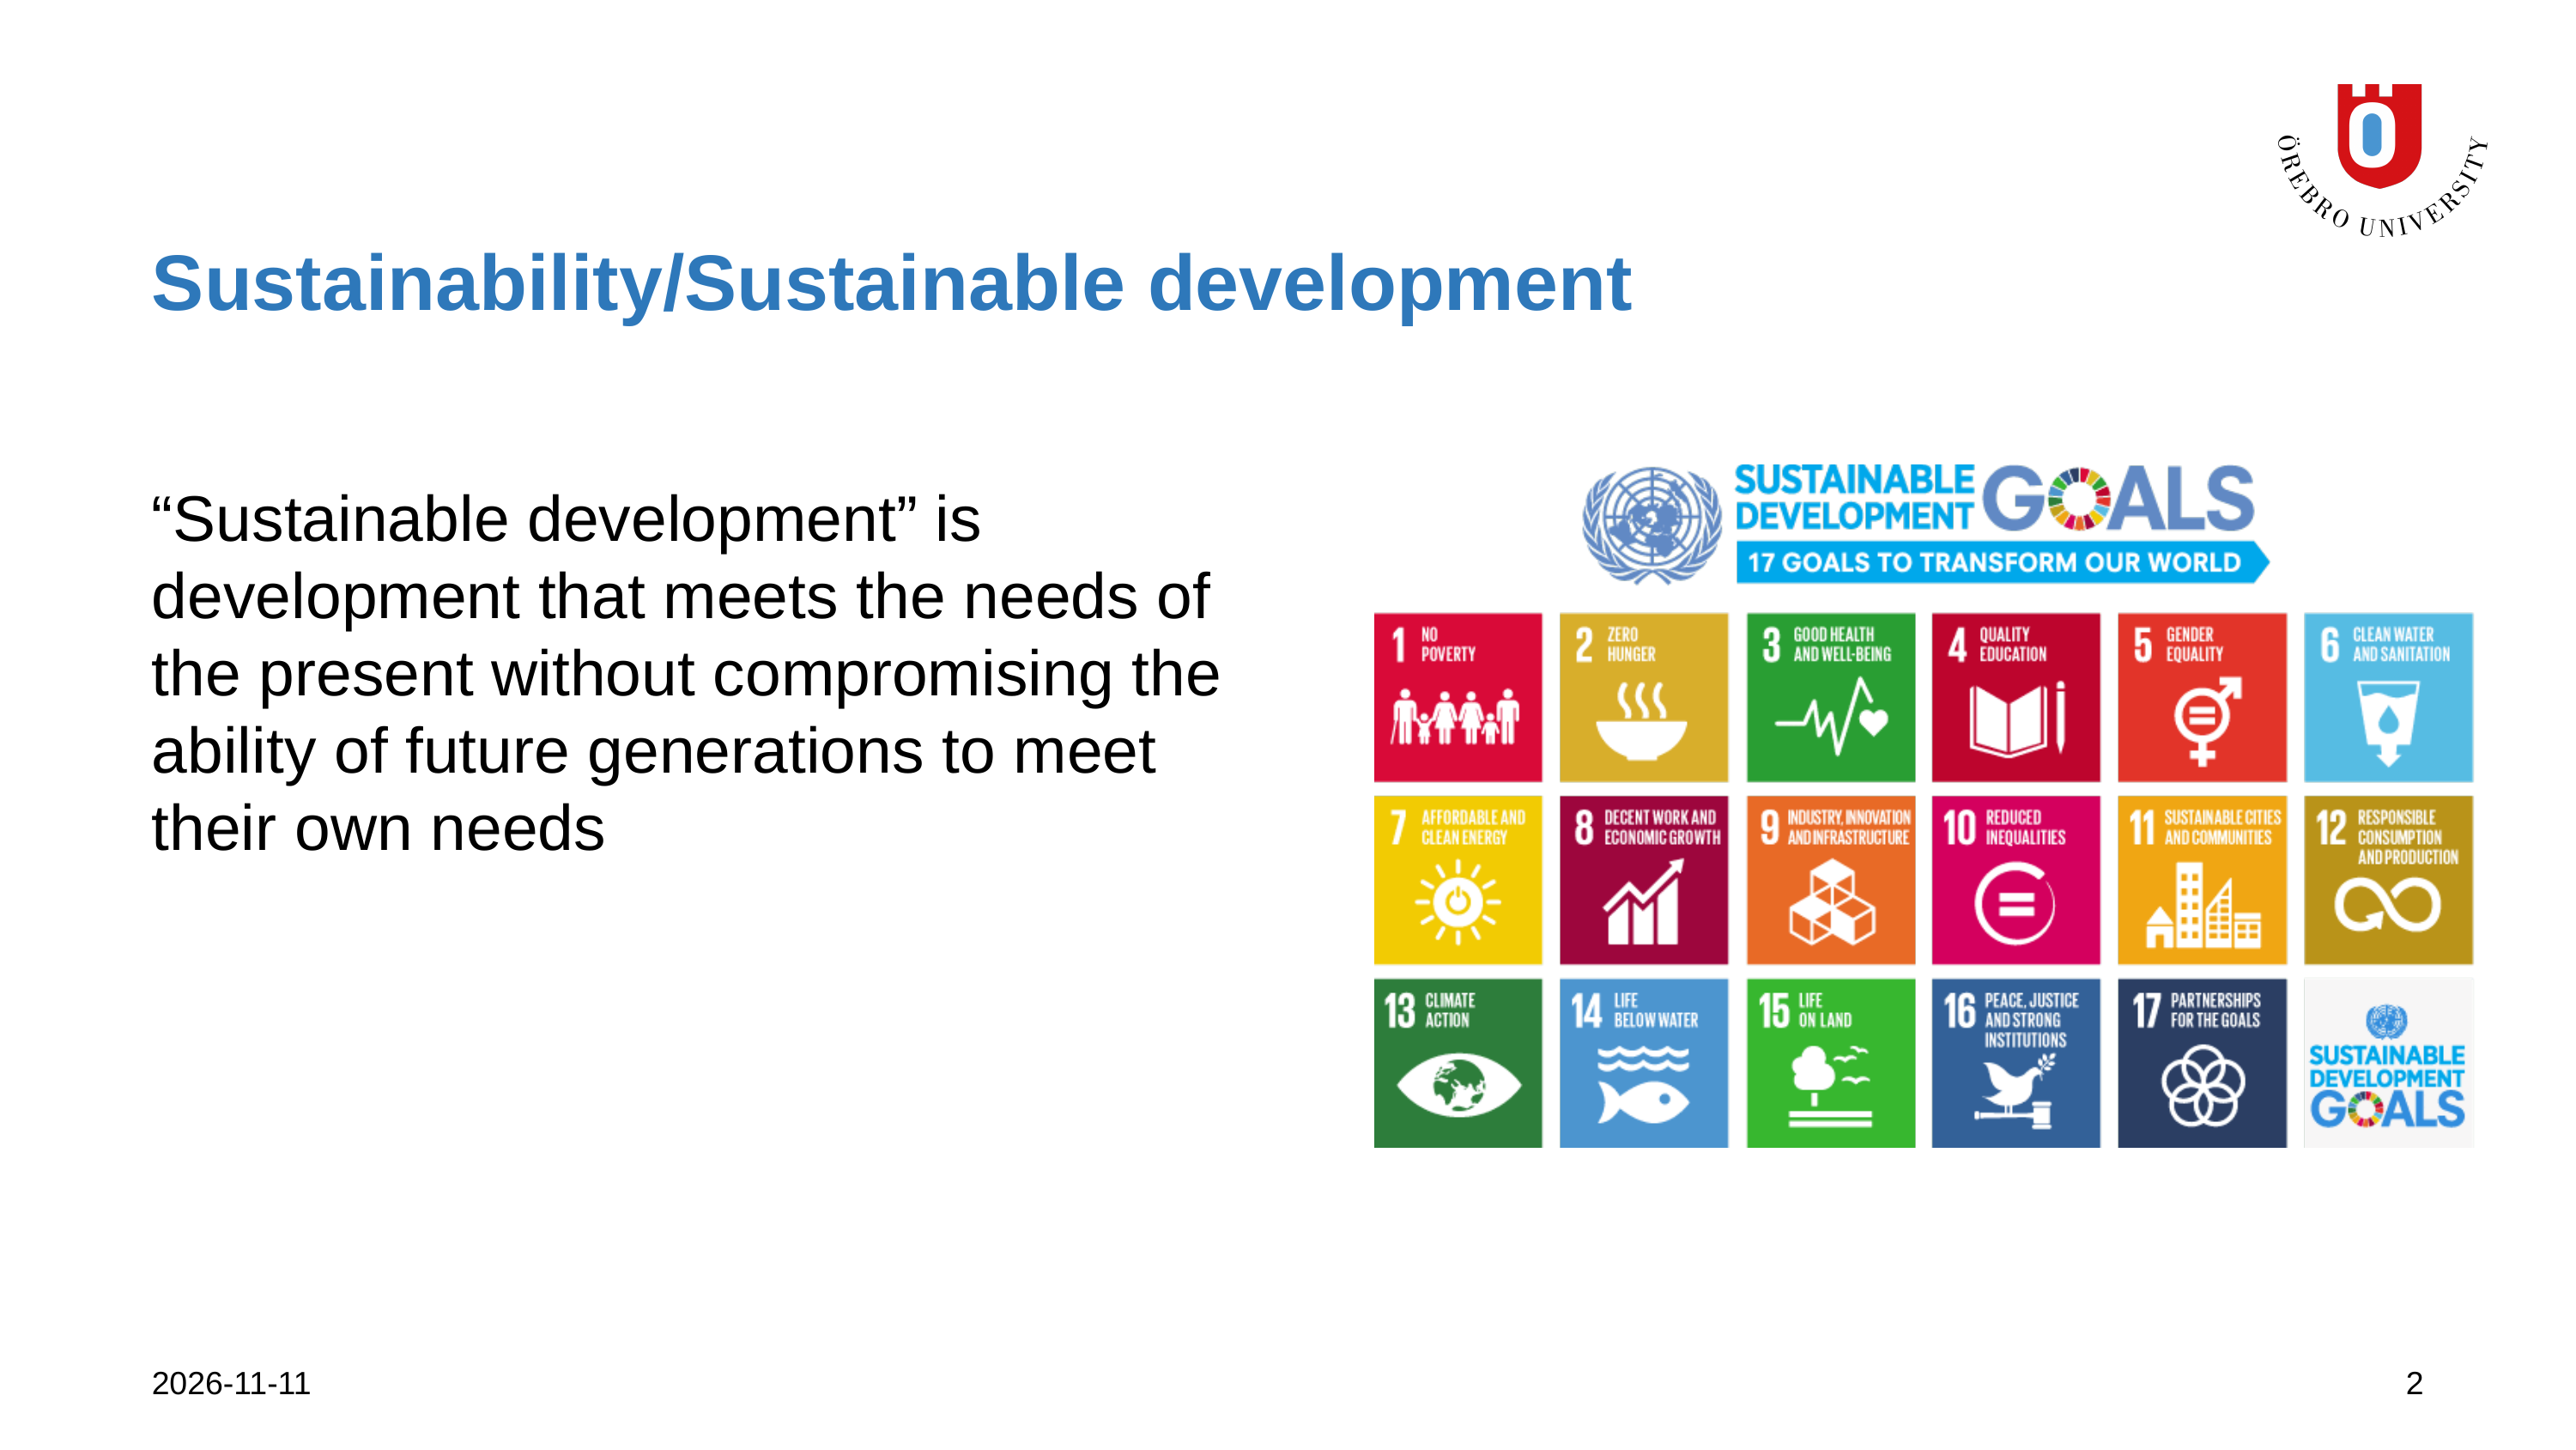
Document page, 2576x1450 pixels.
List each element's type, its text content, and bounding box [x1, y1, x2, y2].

picture [1830, 474, 1835, 482]
title Sustainability/Sustainable development [129, 162, 2106, 404]
picture [1864, 464, 1876, 480]
picture [1763, 464, 1773, 488]
picture [1918, 470, 1925, 476]
picture [1894, 474, 1899, 482]
picture [2278, 84, 2488, 237]
picture [1918, 481, 1927, 488]
slide_number 2 [1846, 1343, 2447, 1421]
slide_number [129, 1343, 730, 1421]
list “Sustainable development” is development that meets the needs of the present without compromising the ability of future generations to meet their own needs [129, 464, 1303, 1277]
picture [1373, 464, 2476, 1148]
